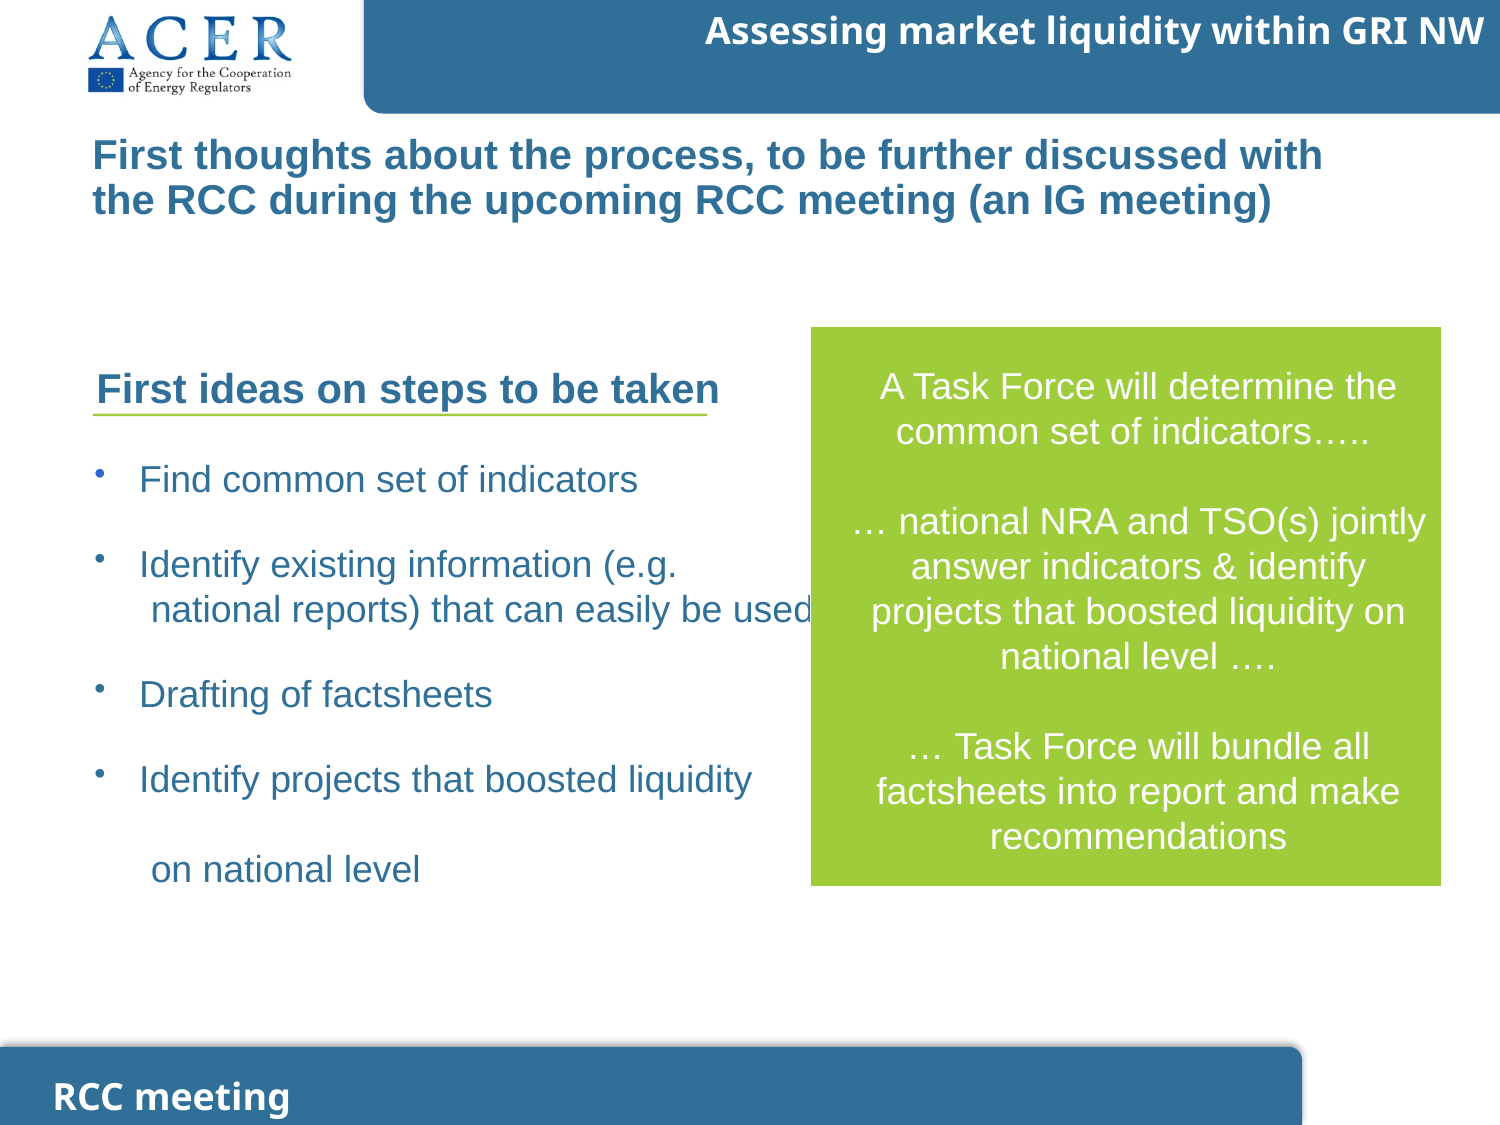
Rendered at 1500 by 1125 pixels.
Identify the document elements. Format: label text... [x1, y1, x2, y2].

text_box [810, 326, 1442, 888]
text_box Find common set of indicators Identify existing information (e.g. national reports) that can easily be used Drafting of factsheets Identify projects that boosted liquidity on national level [79, 448, 836, 978]
text_box First ideas on steps to be taken [81, 354, 744, 419]
picture [67, 0, 309, 110]
text_box A Task Force will determine the common set of indicators….. … national NRA and TSO(s) jointly answer indicators & identify projects that boosted liquidity on national level …. … Task Force will bundle all factsheets into report and make recommendations [835, 354, 1442, 865]
title First thoughts about the process, to be further discussed with the RCC during the upcoming RCC meeting (an IG meeting) [77, 128, 1341, 229]
